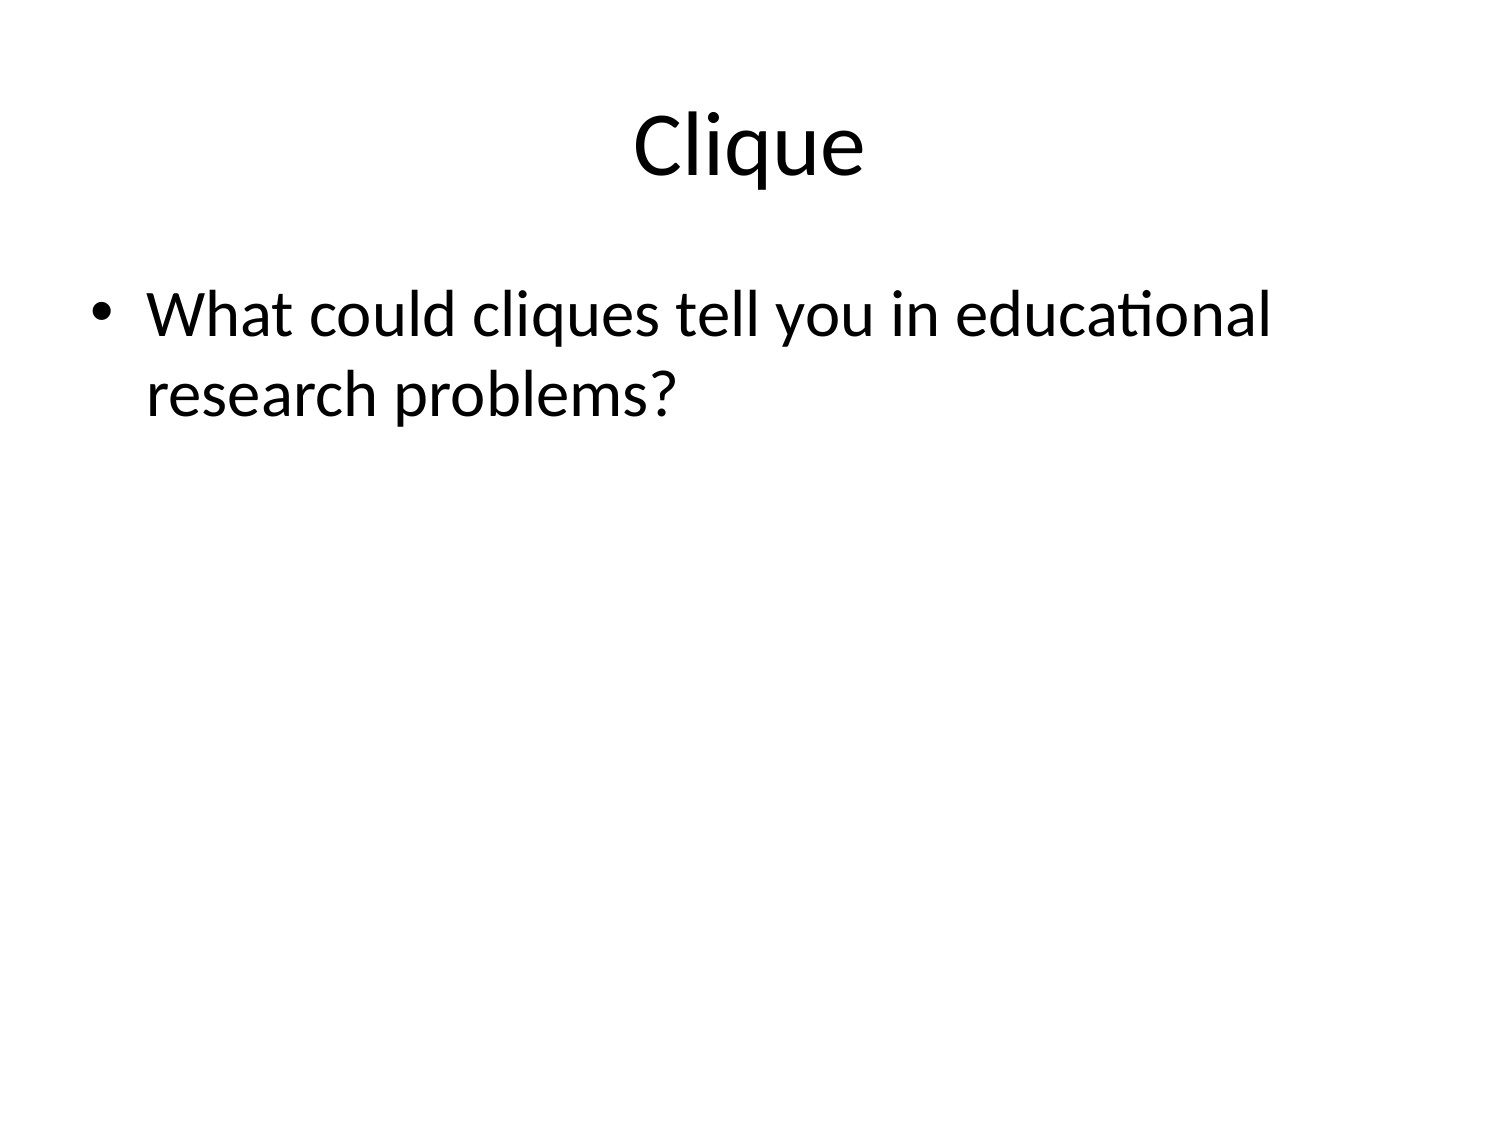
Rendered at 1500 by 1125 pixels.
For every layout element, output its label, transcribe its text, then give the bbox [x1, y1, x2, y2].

list What could cliques tell you in educational research problems? [75, 262, 1425, 1005]
title Clique [75, 45, 1425, 233]
